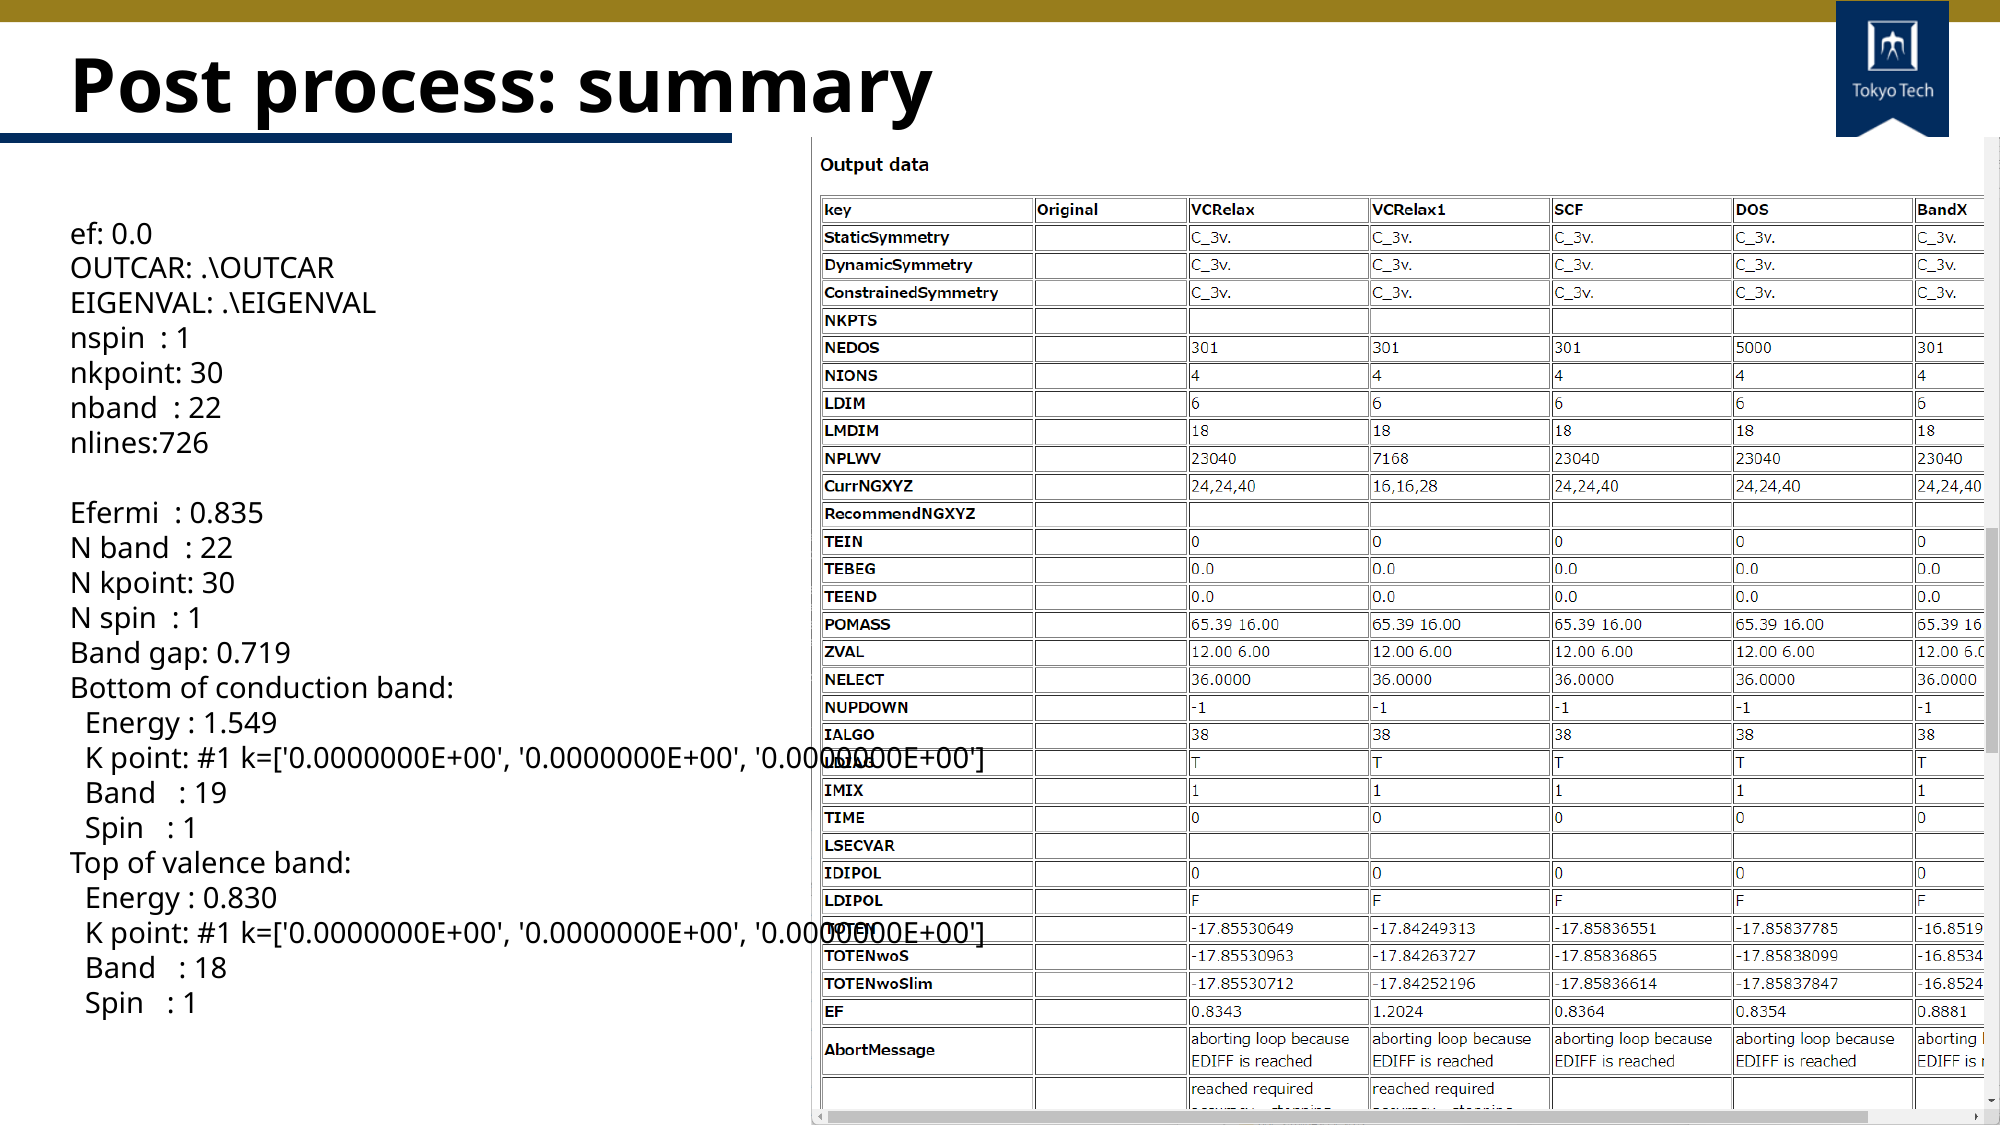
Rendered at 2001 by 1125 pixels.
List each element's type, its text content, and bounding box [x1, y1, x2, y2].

text_box ef: 0.0 OUTCAR: .\OUTCAR EIGENVAL: .\EIGENVAL nspin : 1 nkpoint: 30 nband : 22 nlines:726 Efermi : 0.835 N band : 22 N kpoint: 30 N spin : 1 Band gap: 0.719 Bottom of conduction band: Energy : 1.549 K point: #1 k=['0.0000000E+00', '0.0000000E+00', '0.0000000E+00'] Band : 19 Spin : 1 Top of valence band: Energy : 0.830 K point: #1 k=['0.0000000E+00', '0.0000000E+00', '0.0000000E+00'] Band : 18 Spin : 1 [55, 207, 811, 1027]
title Post process: summary [55, 20, 1819, 138]
picture [811, 1, 2000, 1125]
